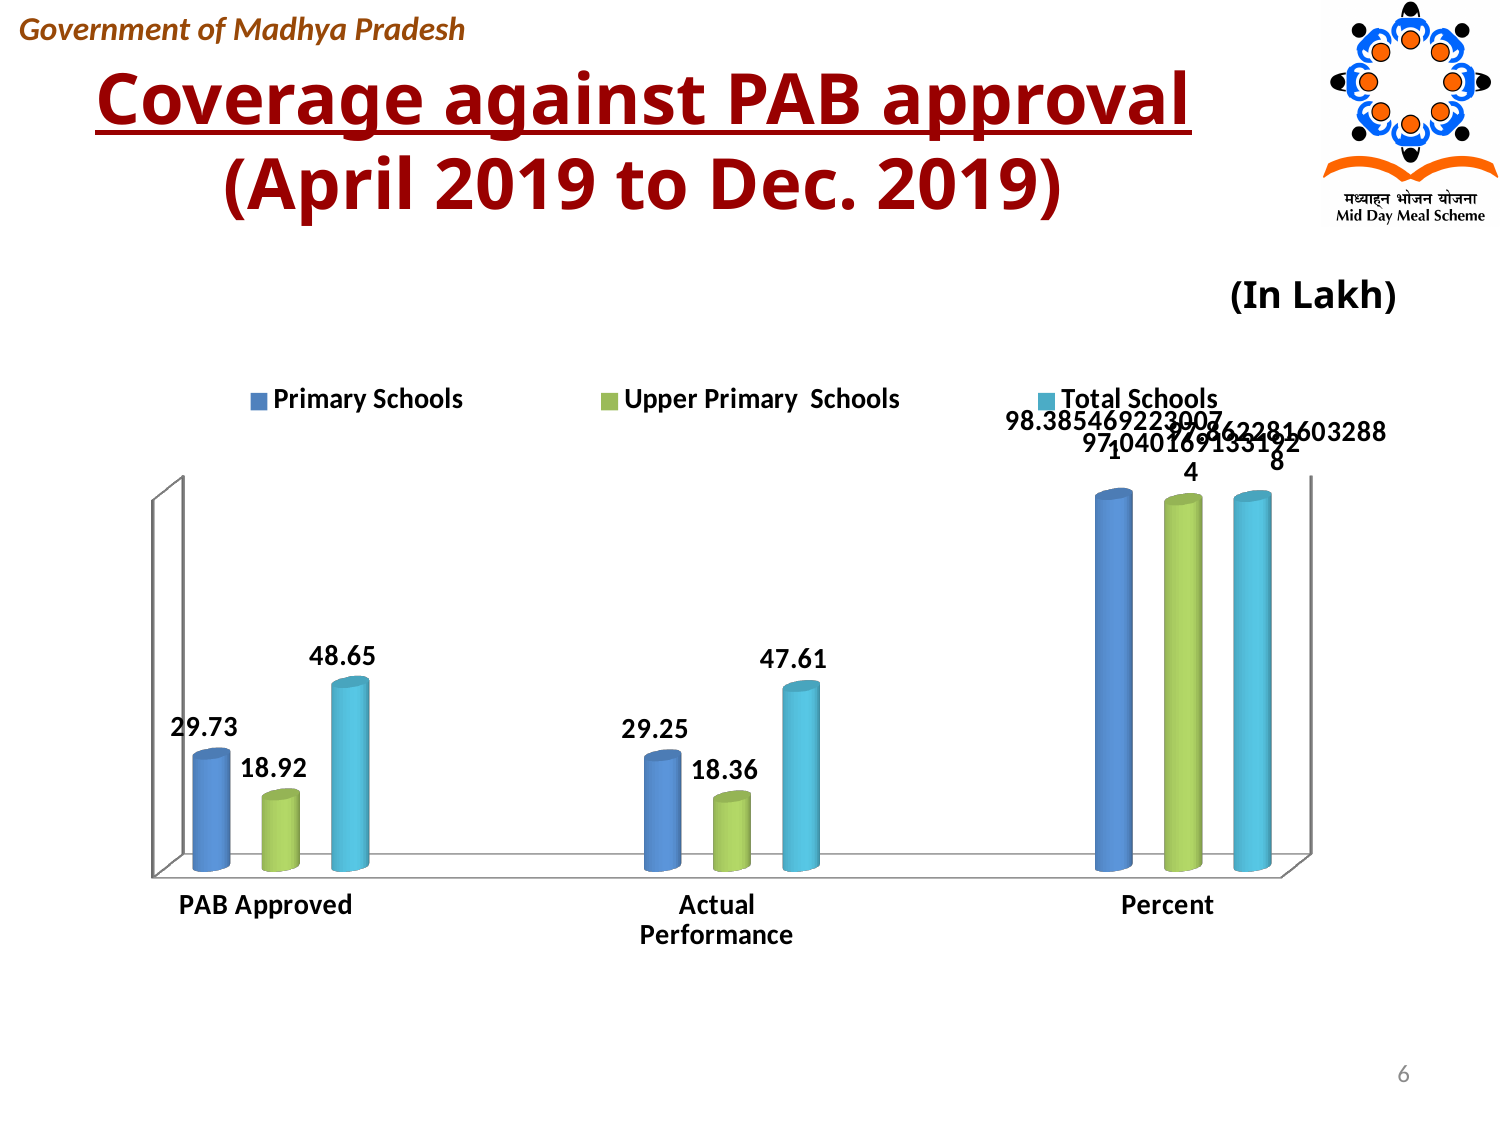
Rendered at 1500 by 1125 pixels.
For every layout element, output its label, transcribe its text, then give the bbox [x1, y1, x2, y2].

text_box Government of Madhya Pradesh [3, 0, 482, 55]
picture [1321, 0, 1500, 227]
title Coverage against PAB approval (April 2019 to Dec. 2019) [0, 45, 1288, 233]
slide_number 6 [1074, 1042, 1425, 1103]
text_box (In Lakh) [1212, 262, 1435, 325]
chart [99, 337, 1388, 1051]
